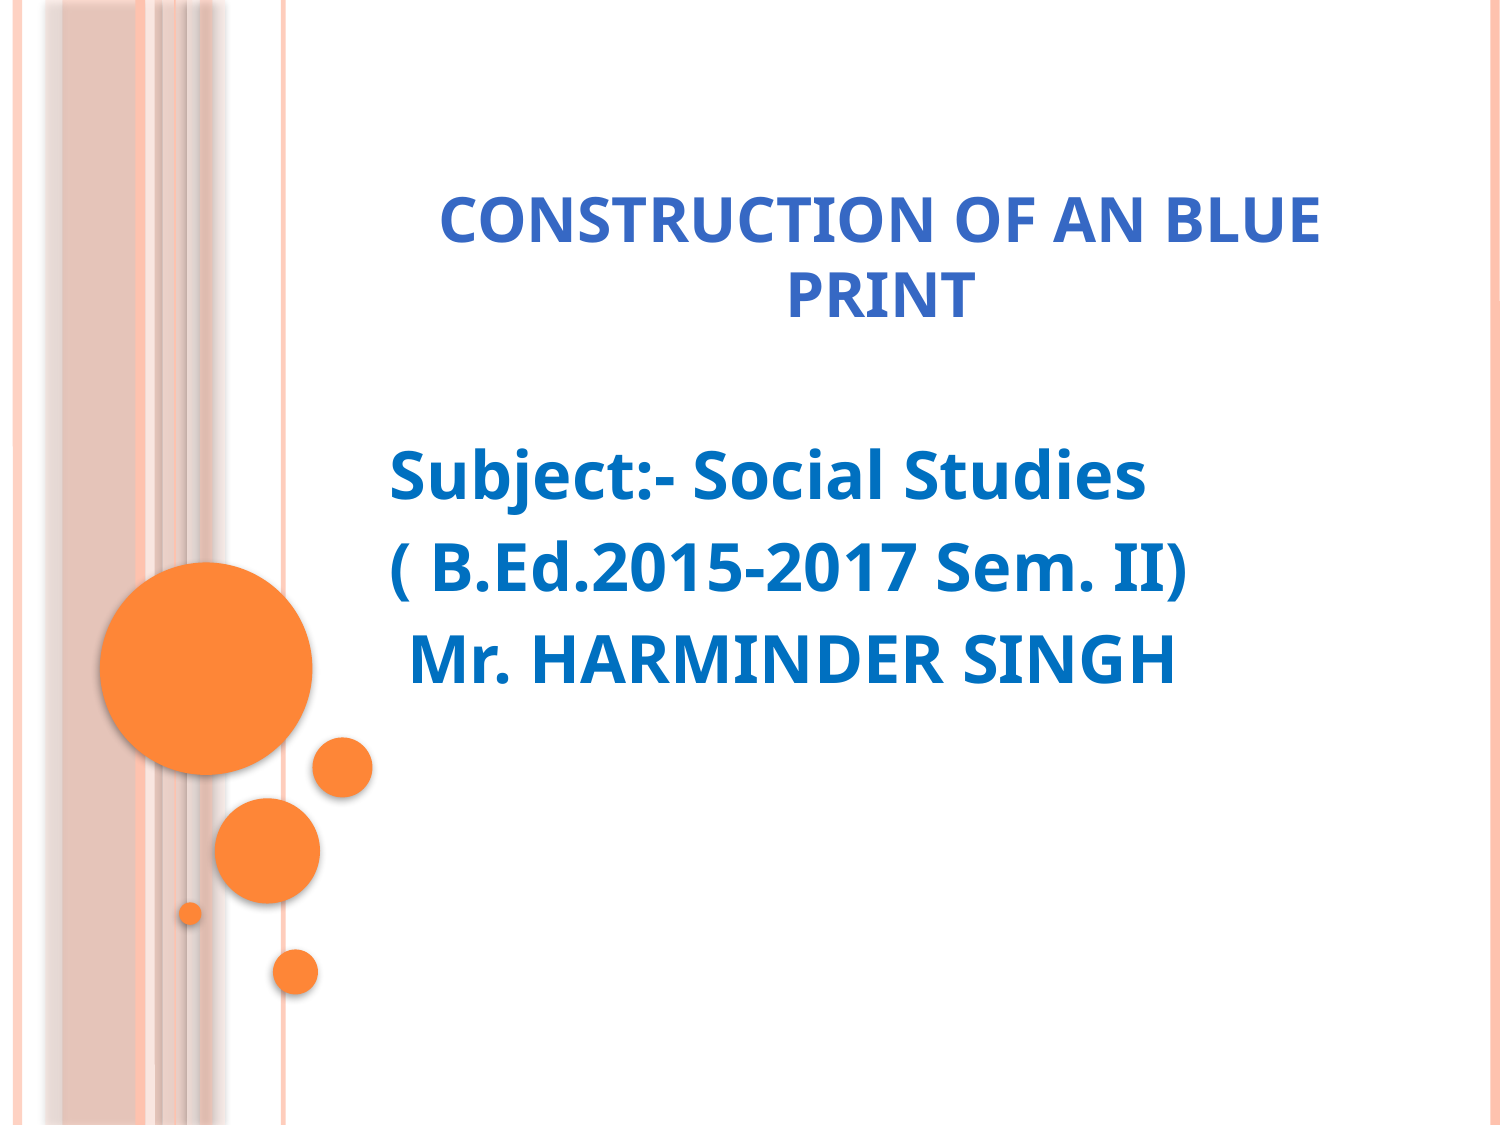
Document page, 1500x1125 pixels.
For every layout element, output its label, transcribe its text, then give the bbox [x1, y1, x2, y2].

subtitle Subject:- Social Studies ( B.Ed.2015-2017 Sem. II) Mr. HARMINDER SINGH [375, 425, 1388, 863]
title Construction of an blue print [375, 125, 1388, 338]
